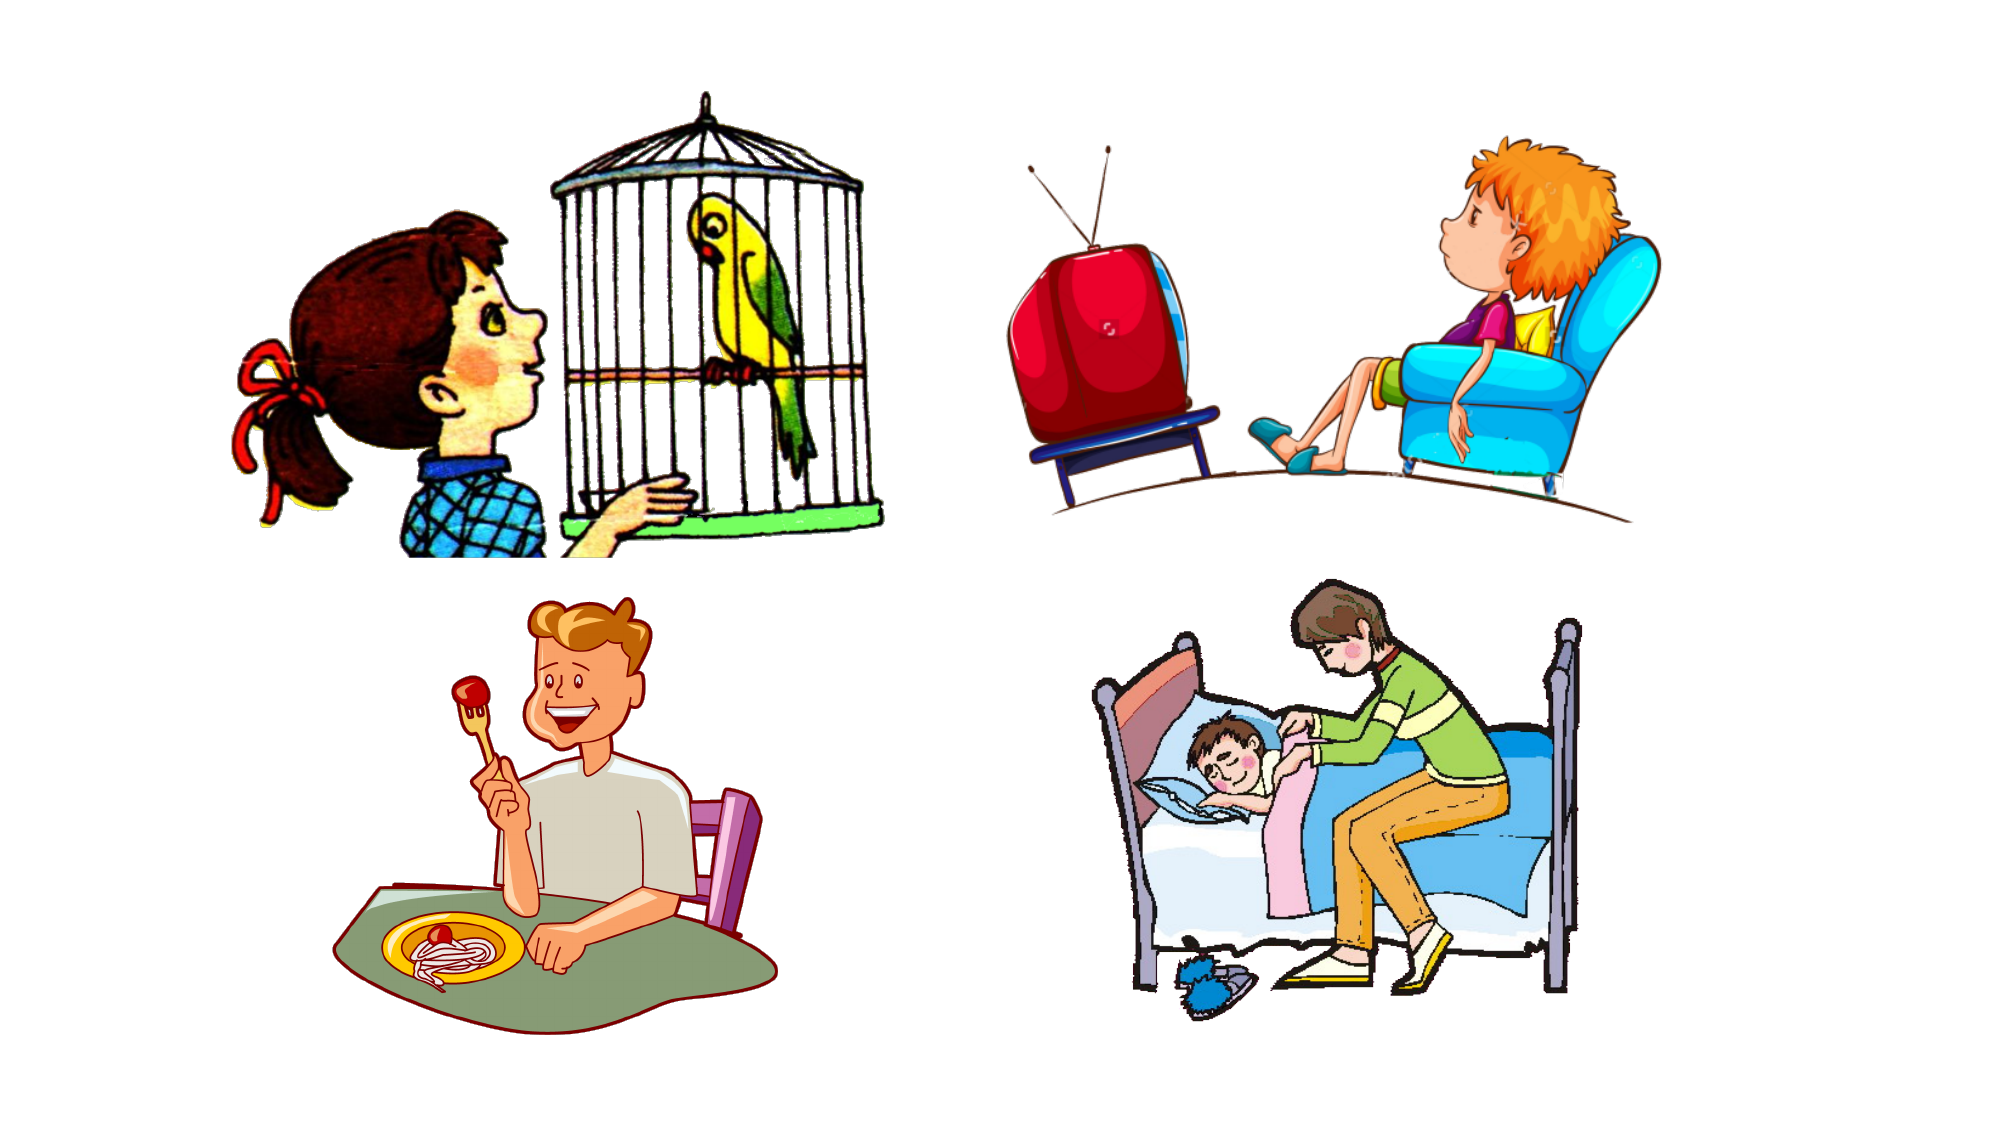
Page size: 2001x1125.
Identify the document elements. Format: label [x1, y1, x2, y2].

picture [226, 81, 894, 559]
picture [999, 128, 1665, 528]
picture [1081, 573, 1587, 1024]
picture [331, 597, 778, 1035]
